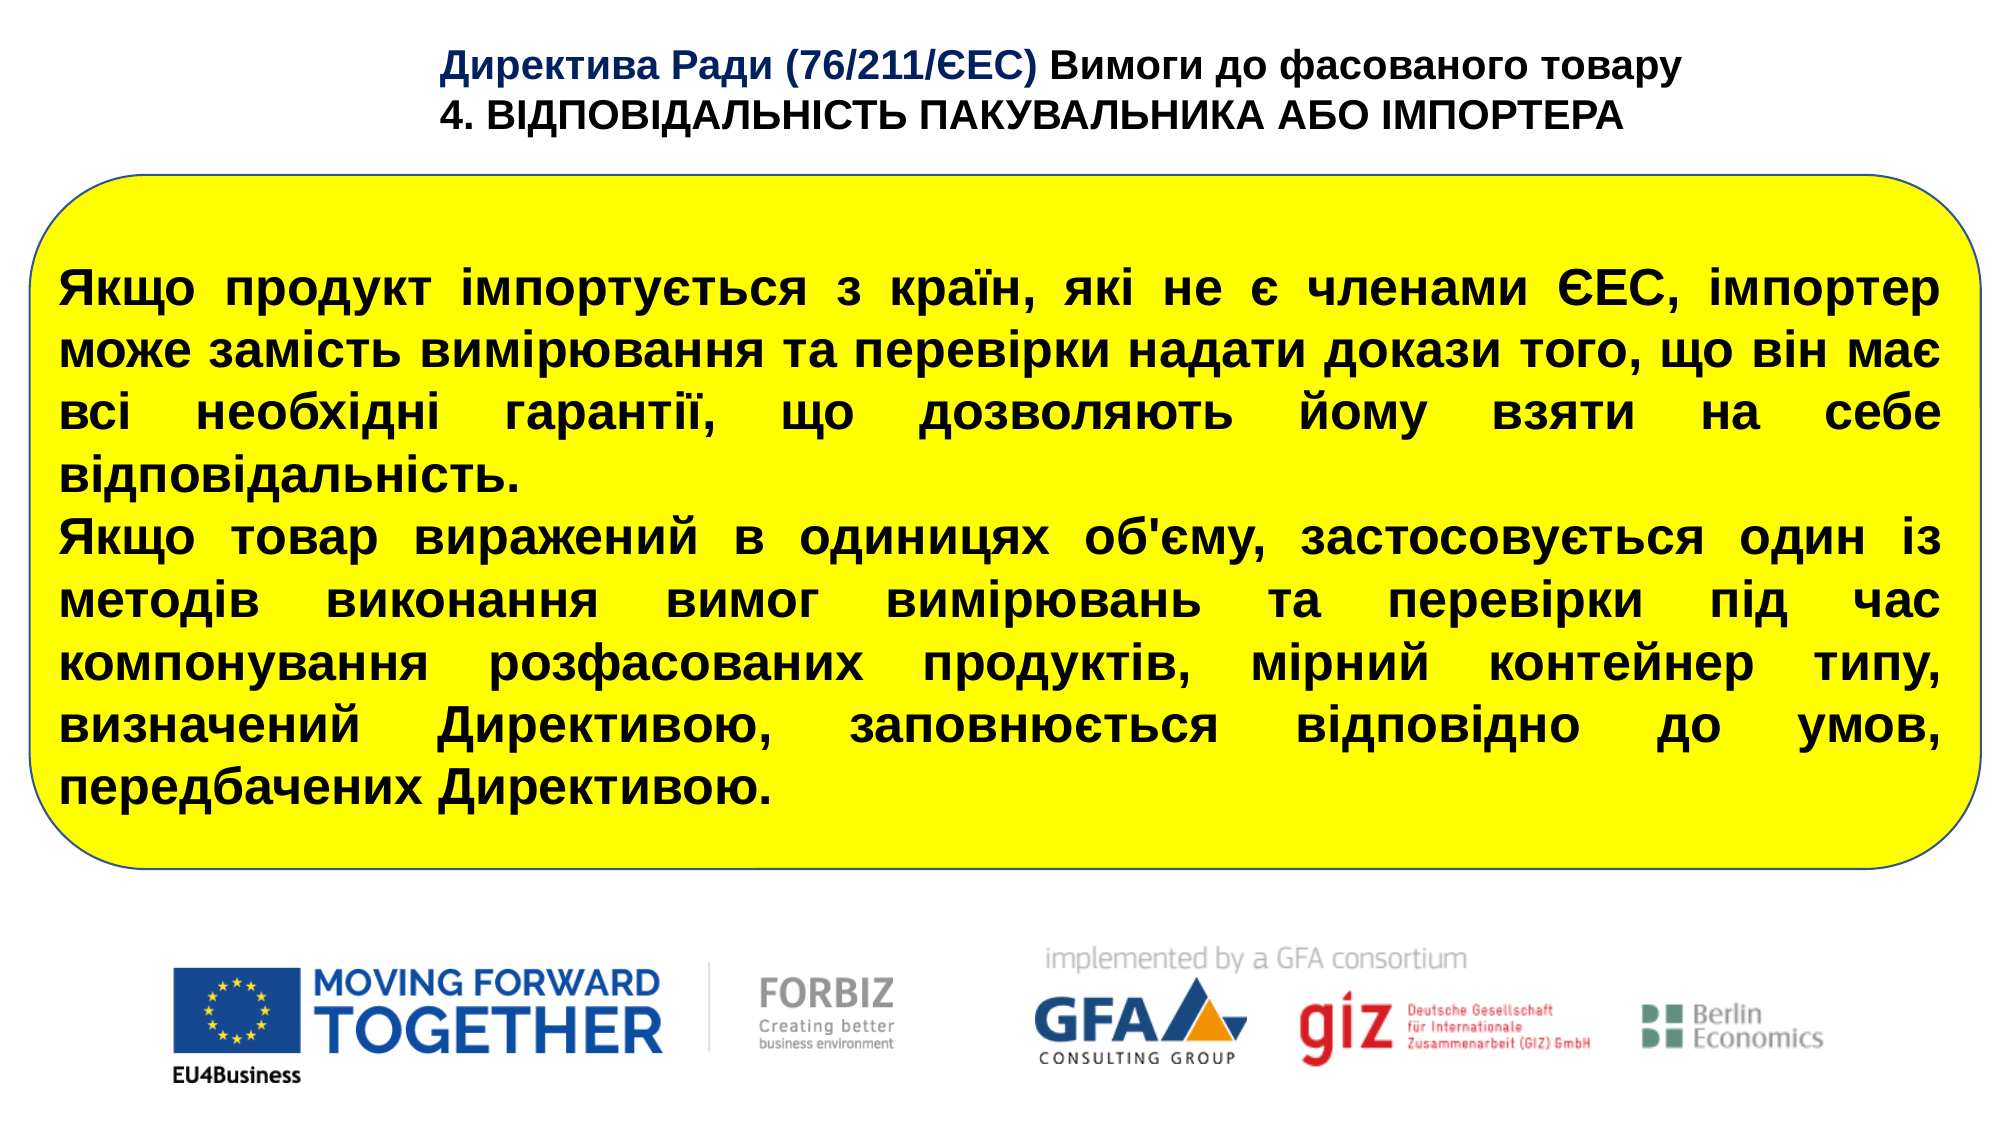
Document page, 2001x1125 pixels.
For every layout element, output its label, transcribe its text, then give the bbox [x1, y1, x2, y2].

picture [1035, 977, 1247, 1064]
text_box [51, 173, 1982, 871]
text_box Директива Ради (76/211/ЄEC) Вимоги до фасованого товару 4. ВІДПОВІДАЛЬНІСТЬ ПАКУВАЛЬНИКА АБО ІМПОРТЕРА [424, 30, 1907, 146]
text_box [28, 234, 43, 810]
text_box Якщо продукт імпортується з країн, які не є членами ЄЕС, імпортер може замість вимірювання та перевірки надати докази того, що він має всі необхідні гарантії, що дозволяють йому взяти на себе відповідальність. Якщо товар виражений в одиницях об'єму, застосовується один із методів виконання вимог вимірювань та перевірки під час компонування розфасованих продуктів, мірний контейнер типу, визначений Директивою, заповнюється відповідно до умов, передбачених Директивою. [43, 220, 1958, 823]
picture [131, 922, 944, 1115]
